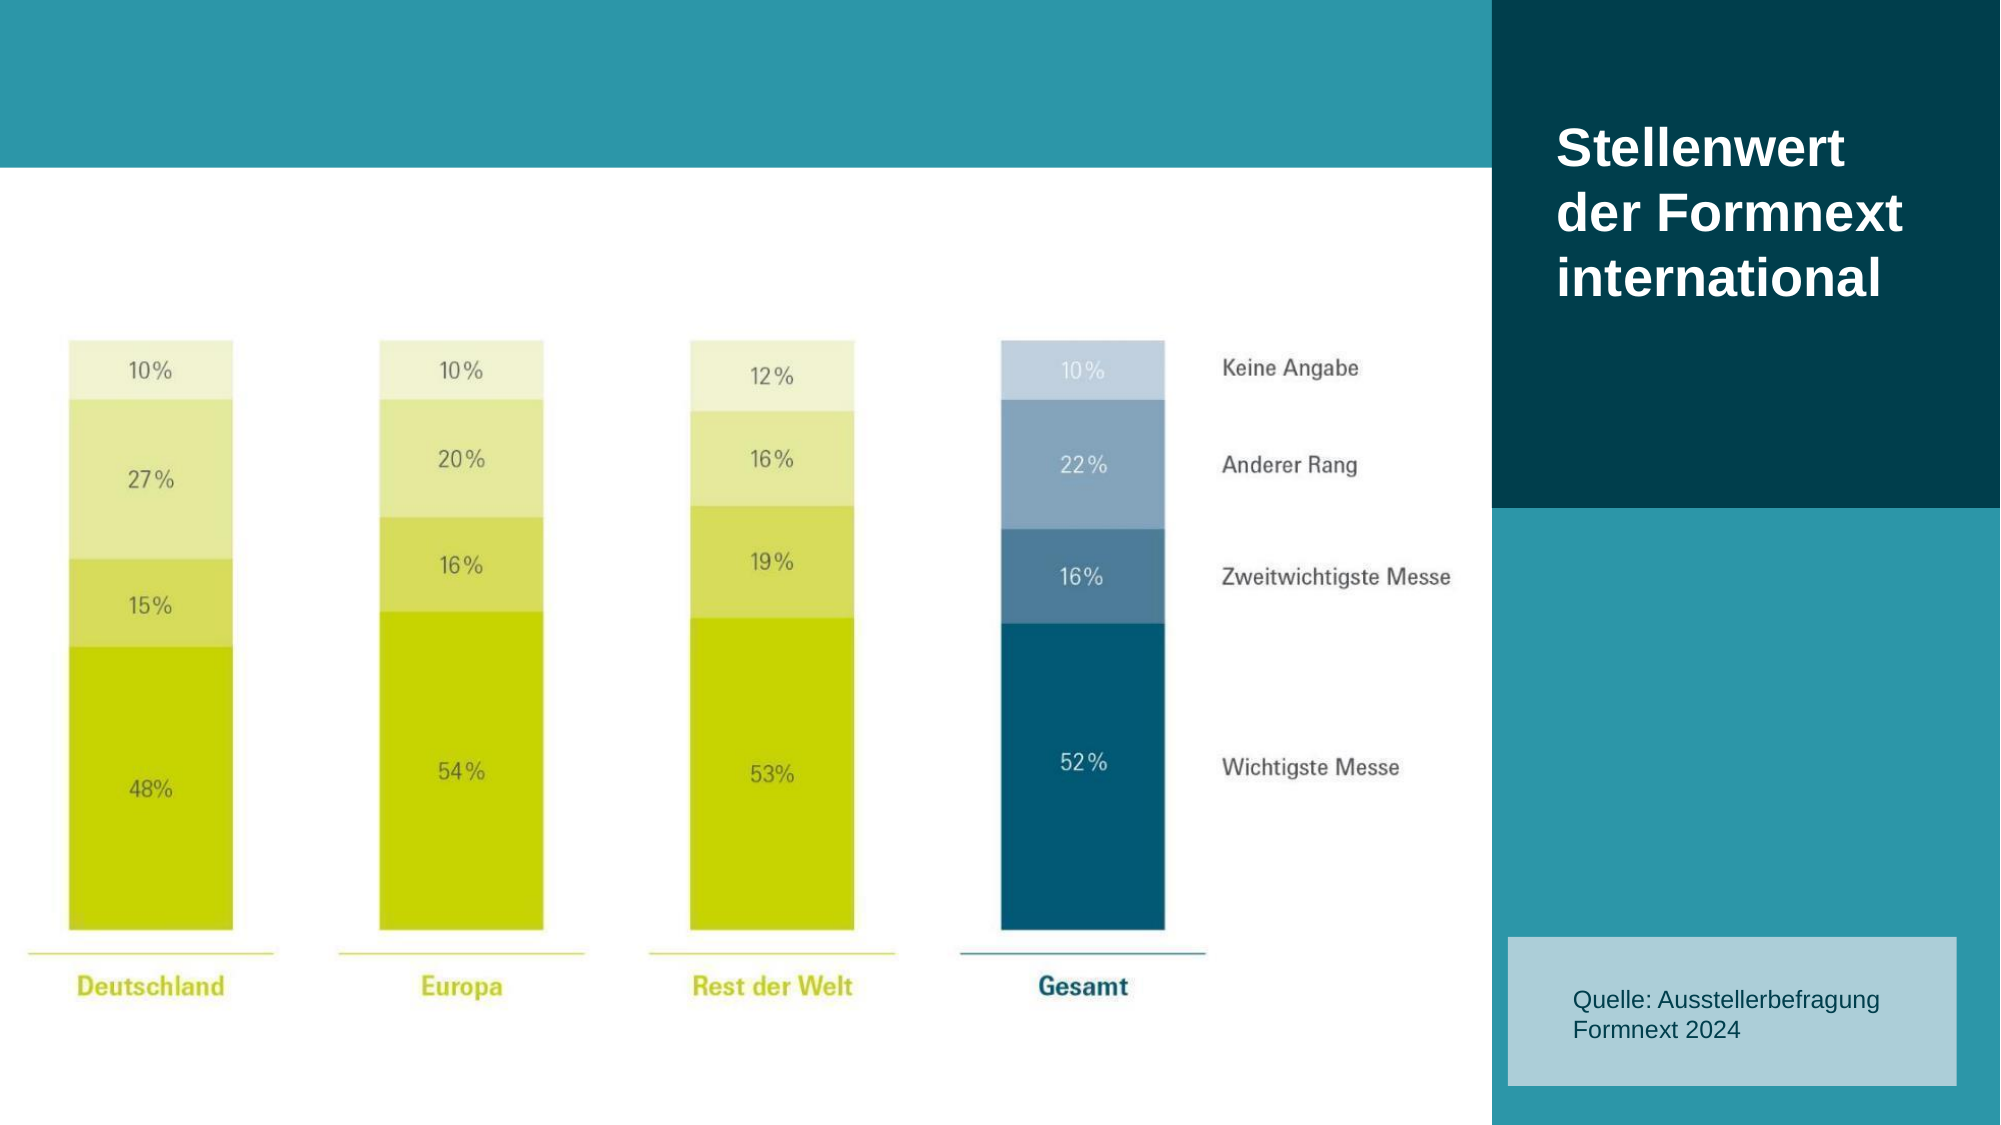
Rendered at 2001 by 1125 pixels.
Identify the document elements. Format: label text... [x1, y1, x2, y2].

text_box Quelle: Ausstellerbefragung Formnext 2024 [1507, 936, 1957, 1086]
picture [3, 267, 1475, 1125]
text_box [0, 167, 1492, 1125]
text_box Stellenwert der Formnext international [1491, 0, 2000, 508]
